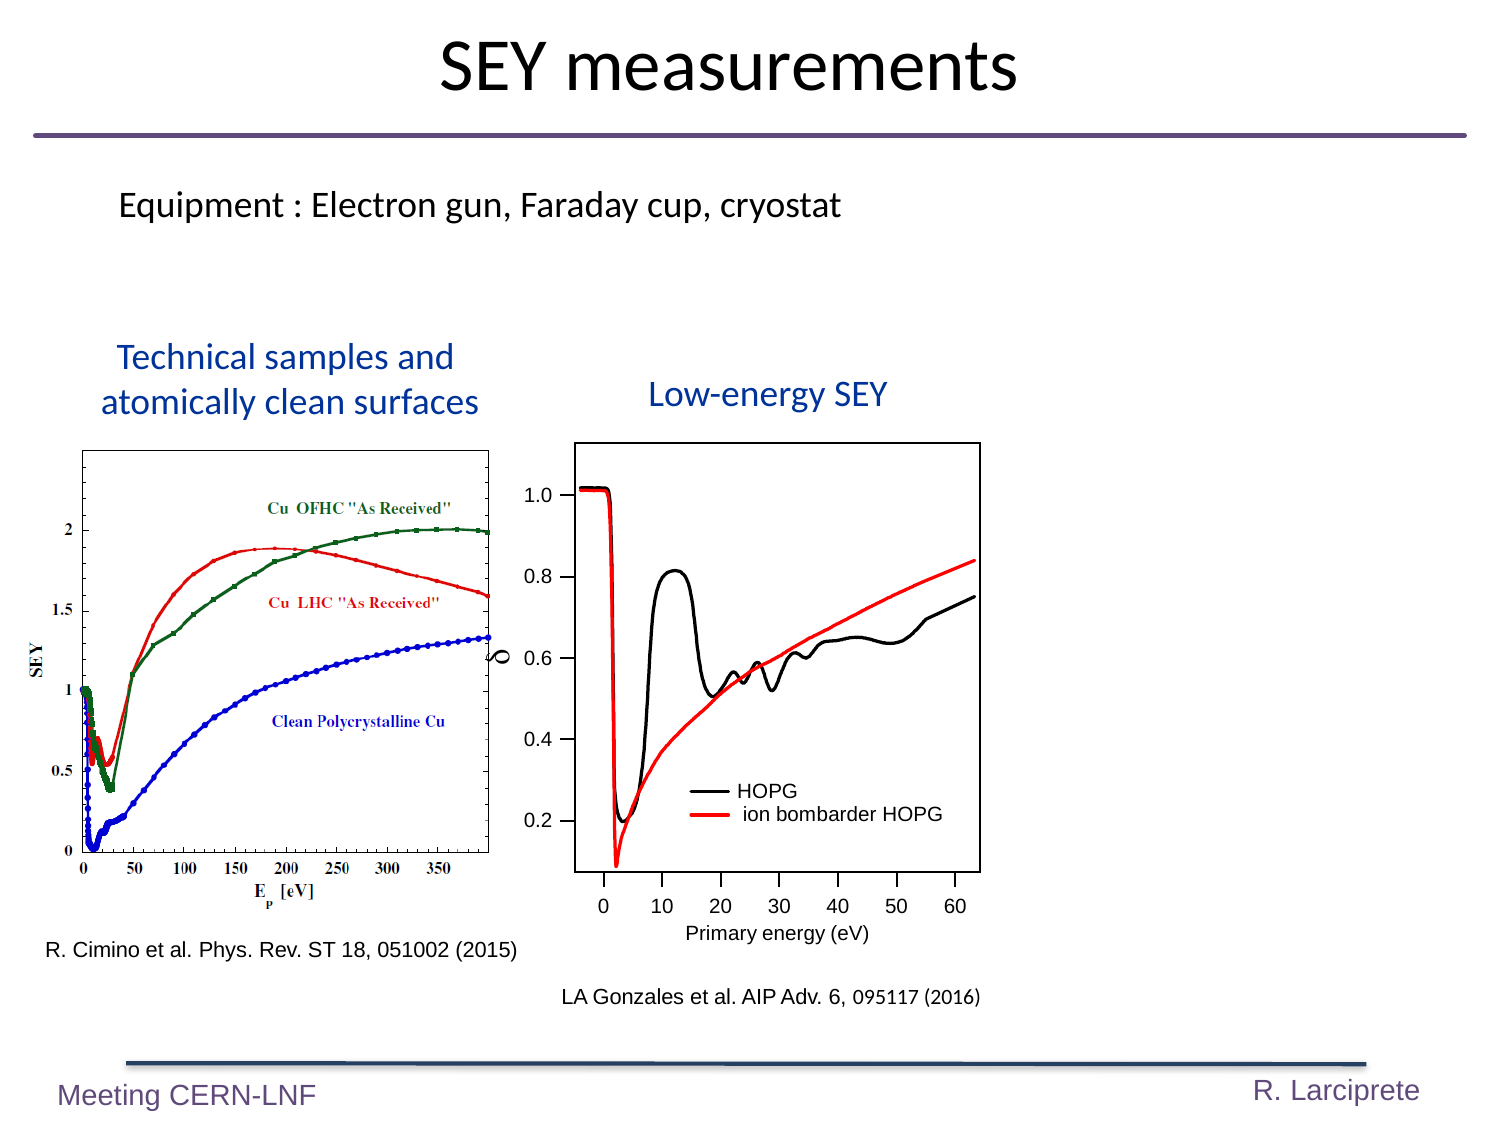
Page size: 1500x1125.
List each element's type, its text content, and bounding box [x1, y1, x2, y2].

text_box R. Cimino et al. Phys. Rev. ST 18, 051002 (2015) [30, 937, 534, 970]
text_box Low-energy SEY [633, 361, 904, 421]
text_box R. Larciprete [1238, 1063, 1436, 1114]
text_box Meeting CERN-LNF [42, 1069, 332, 1120]
text_box LA Gonzales et al. AIP Adv. 6, 095117 (2016) [546, 974, 996, 1016]
text_box SEY measurements [424, 7, 1034, 113]
text_box Equipment : Electron gun, Faraday cup, cryostat [103, 172, 875, 323]
picture [17, 424, 1025, 946]
list Technical samples and atomically clean surfaces [53, 324, 528, 424]
